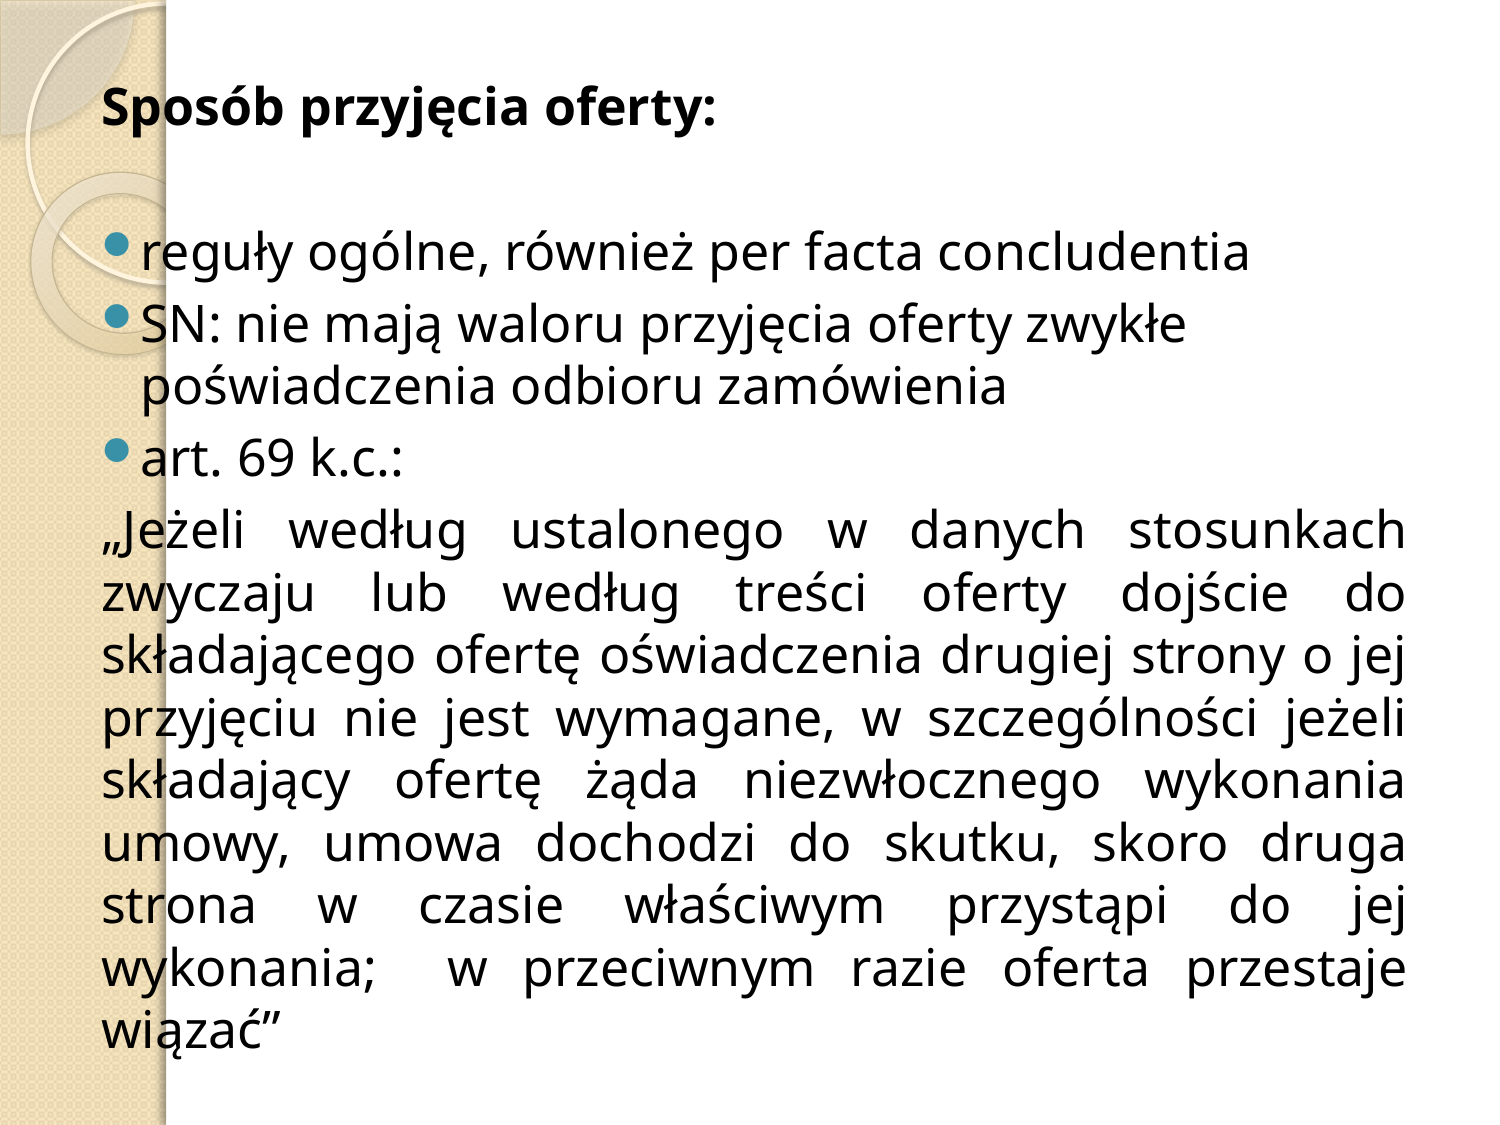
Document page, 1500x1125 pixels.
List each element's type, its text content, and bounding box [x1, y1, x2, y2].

list Sposób przyjęcia oferty: reguły ogólne, również per facta concludentia SN: nie mają waloru przyjęcia oferty zwykłe poświadczenia odbioru zamówienia art. 69 k.c.: „Jeżeli według ustalonego w danych stosunkach zwyczaju lub według treści oferty dojście do składającego ofertę oświadczenia drugiej strony o jej przyjęciu nie jest wymagane, w szczególności jeżeli składający ofertę żąda niezwłocznego wykonania umowy, umowa dochodzi do skutku, skoro druga strona w czasie właściwym przystąpi do jej wykonania; w przeciwnym razie oferta przestaje wiązać” [75, 66, 1425, 1071]
